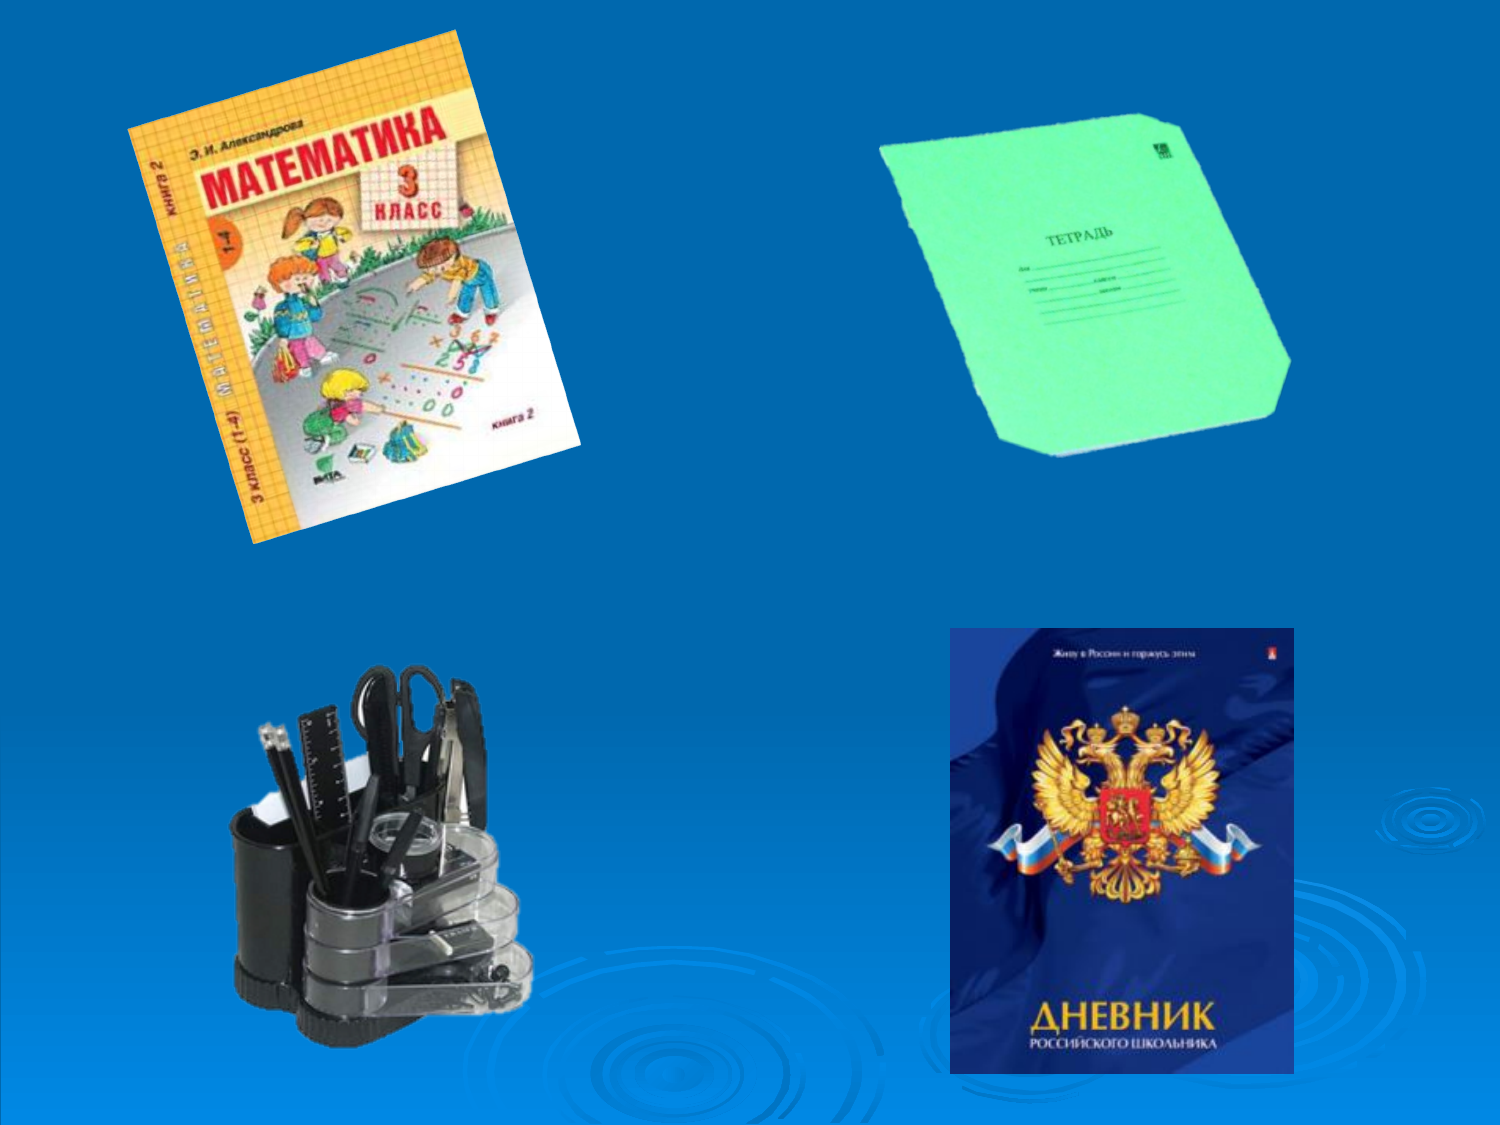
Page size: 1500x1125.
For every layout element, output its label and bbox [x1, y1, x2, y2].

picture [203, 641, 548, 1060]
picture [128, 30, 580, 543]
picture [950, 628, 1294, 1074]
picture [799, 29, 1379, 547]
